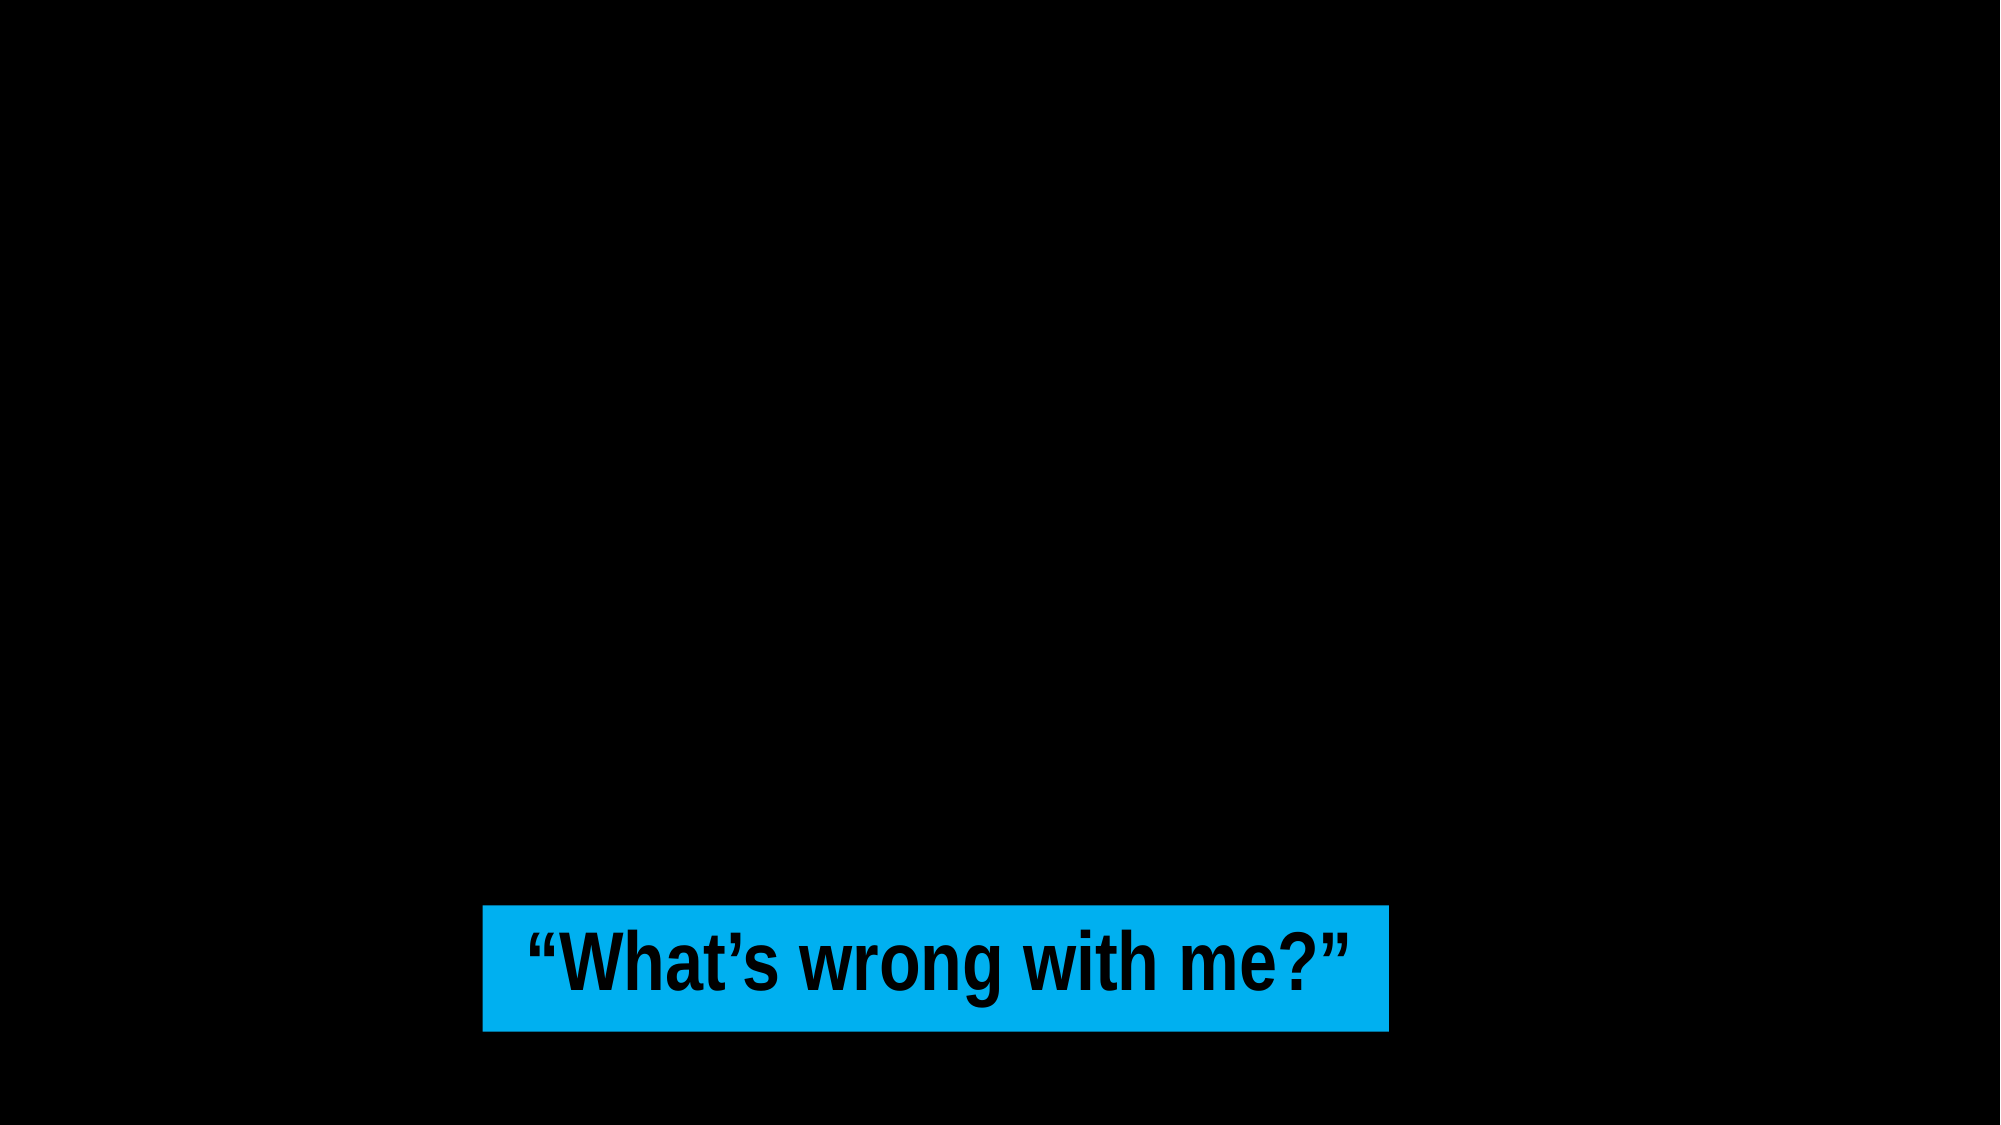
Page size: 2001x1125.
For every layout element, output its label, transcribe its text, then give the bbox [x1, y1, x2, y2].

text_box “What’s wrong with me?” [481, 904, 1390, 1033]
